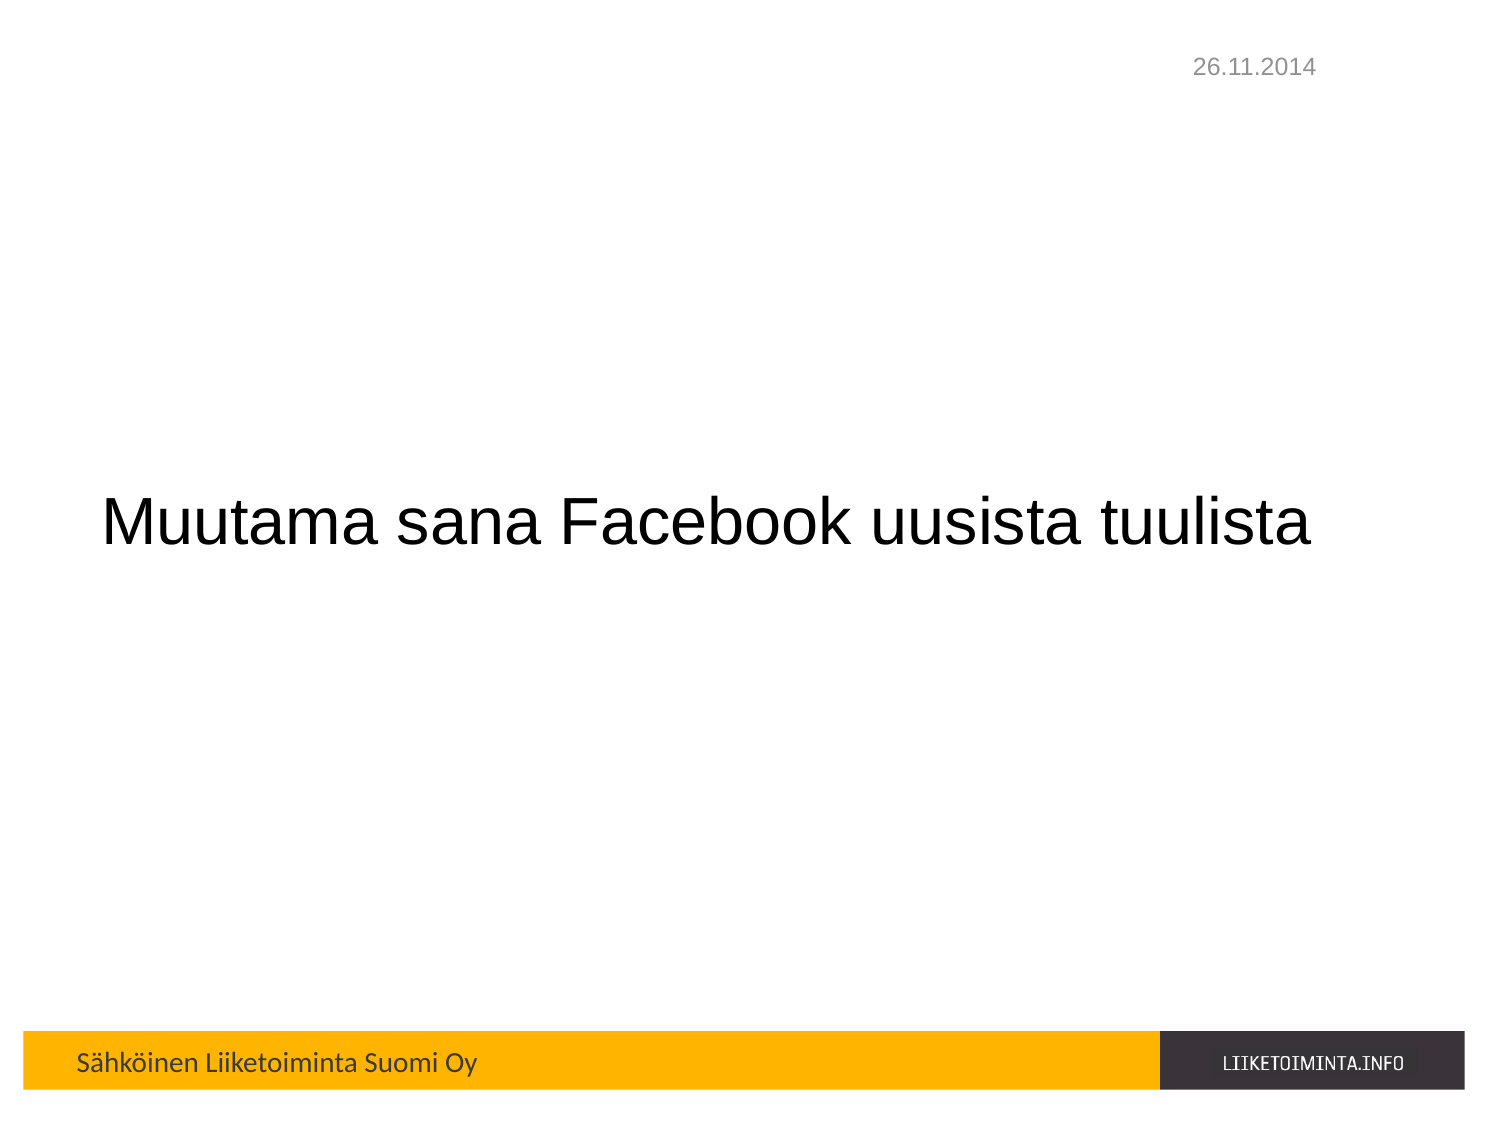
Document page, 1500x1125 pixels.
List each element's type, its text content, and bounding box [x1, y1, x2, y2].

picture [1211, 1048, 1418, 1078]
title Muutama sana Facebook uusista tuulista [67, 443, 1463, 593]
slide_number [1187, 35, 1340, 95]
